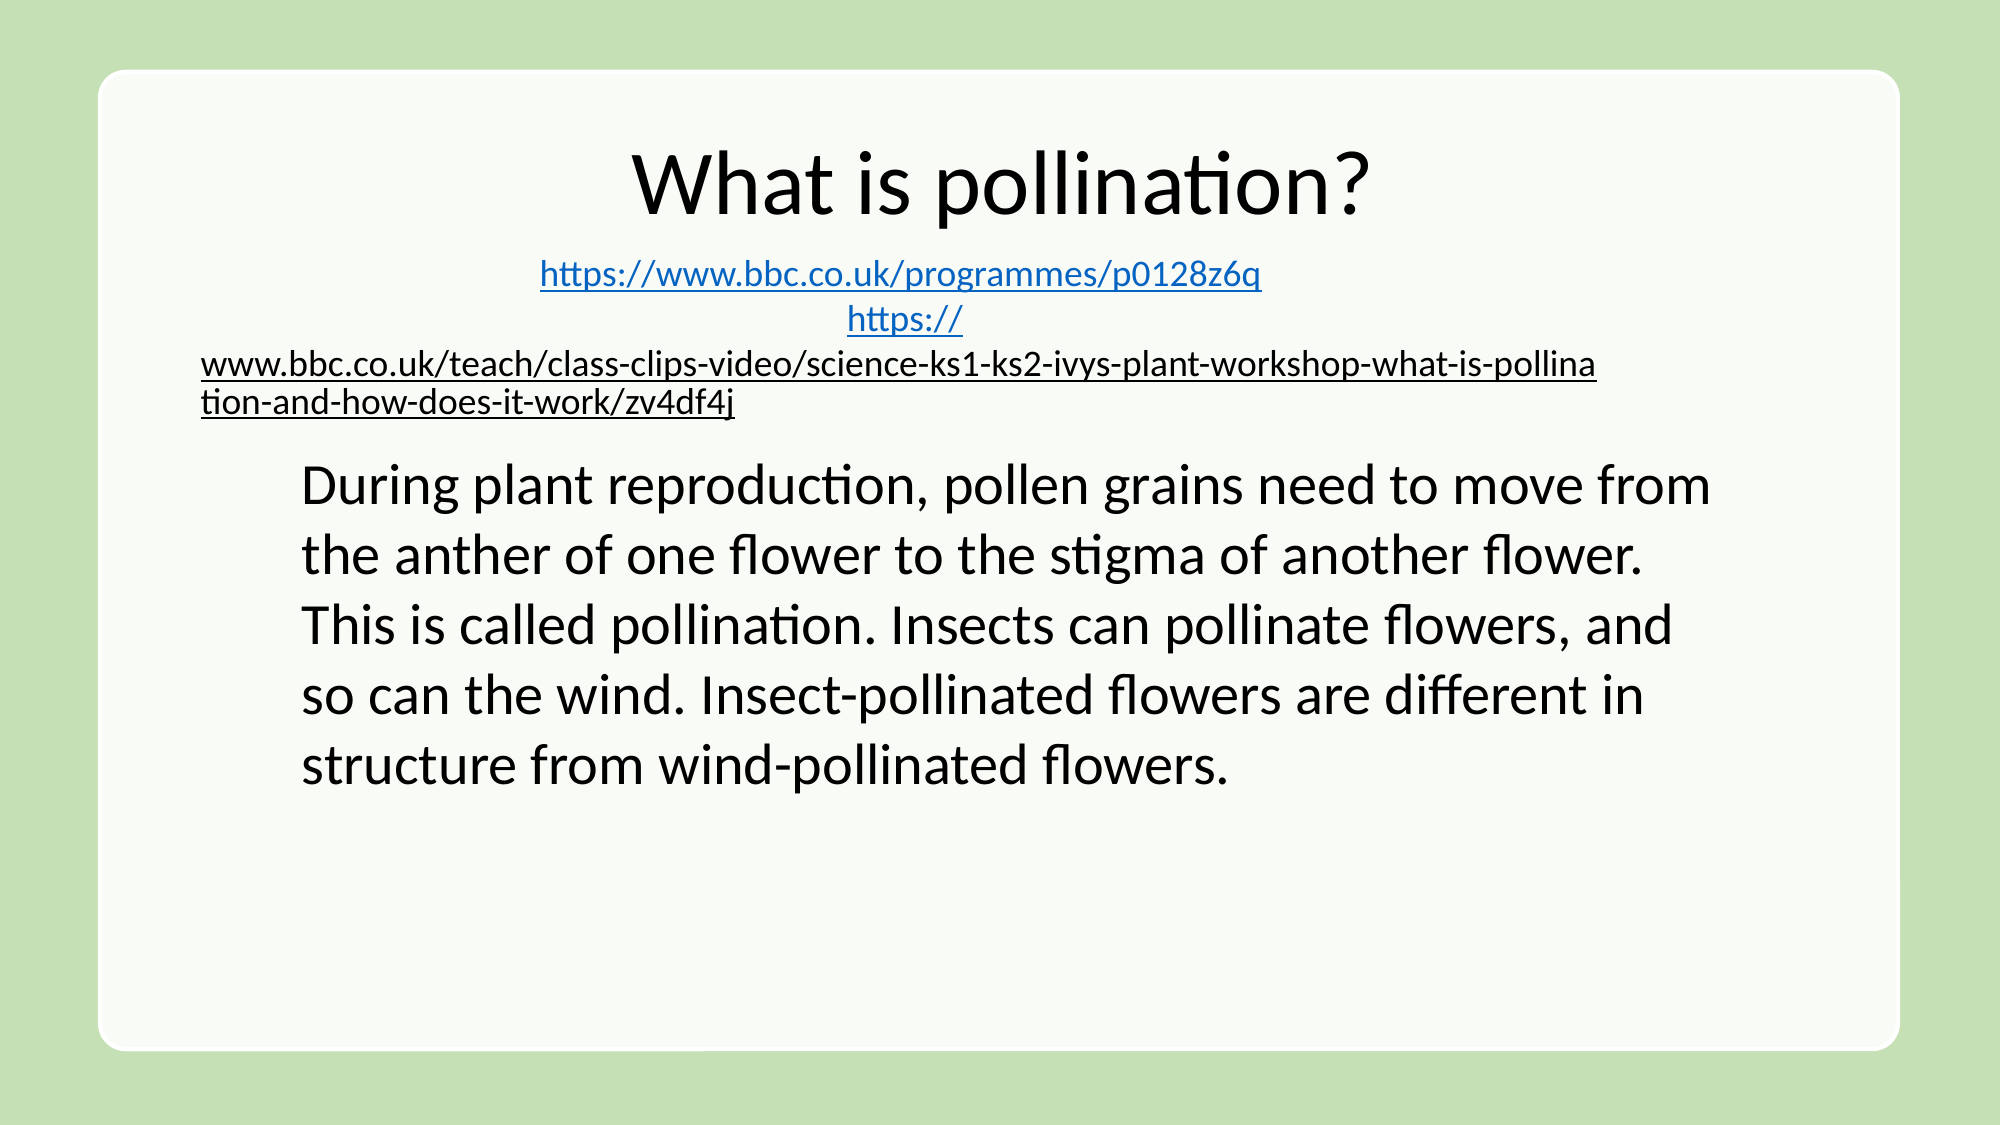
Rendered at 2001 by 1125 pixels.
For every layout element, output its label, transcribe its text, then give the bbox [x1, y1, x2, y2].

text_box https://www.bbc.co.uk/programmes/p0128z6q https://www.bbc.co.uk/teach/class-clips-video/science-ks1-ks2-ivys-plant-workshop-what-is-pollination-and-how-does-it-work/zv4df4j [185, 241, 1616, 482]
text_box What is pollination? [617, 115, 1708, 241]
text_box During plant reproduction, pollen grains need to move from the anther of one flower to the stigma of another flower. This is called pollination. Insects can pollinate flowers, and so can the wind. Insect-pollinated flowers are different in structure from wind-pollinated flowers. [287, 438, 1738, 804]
